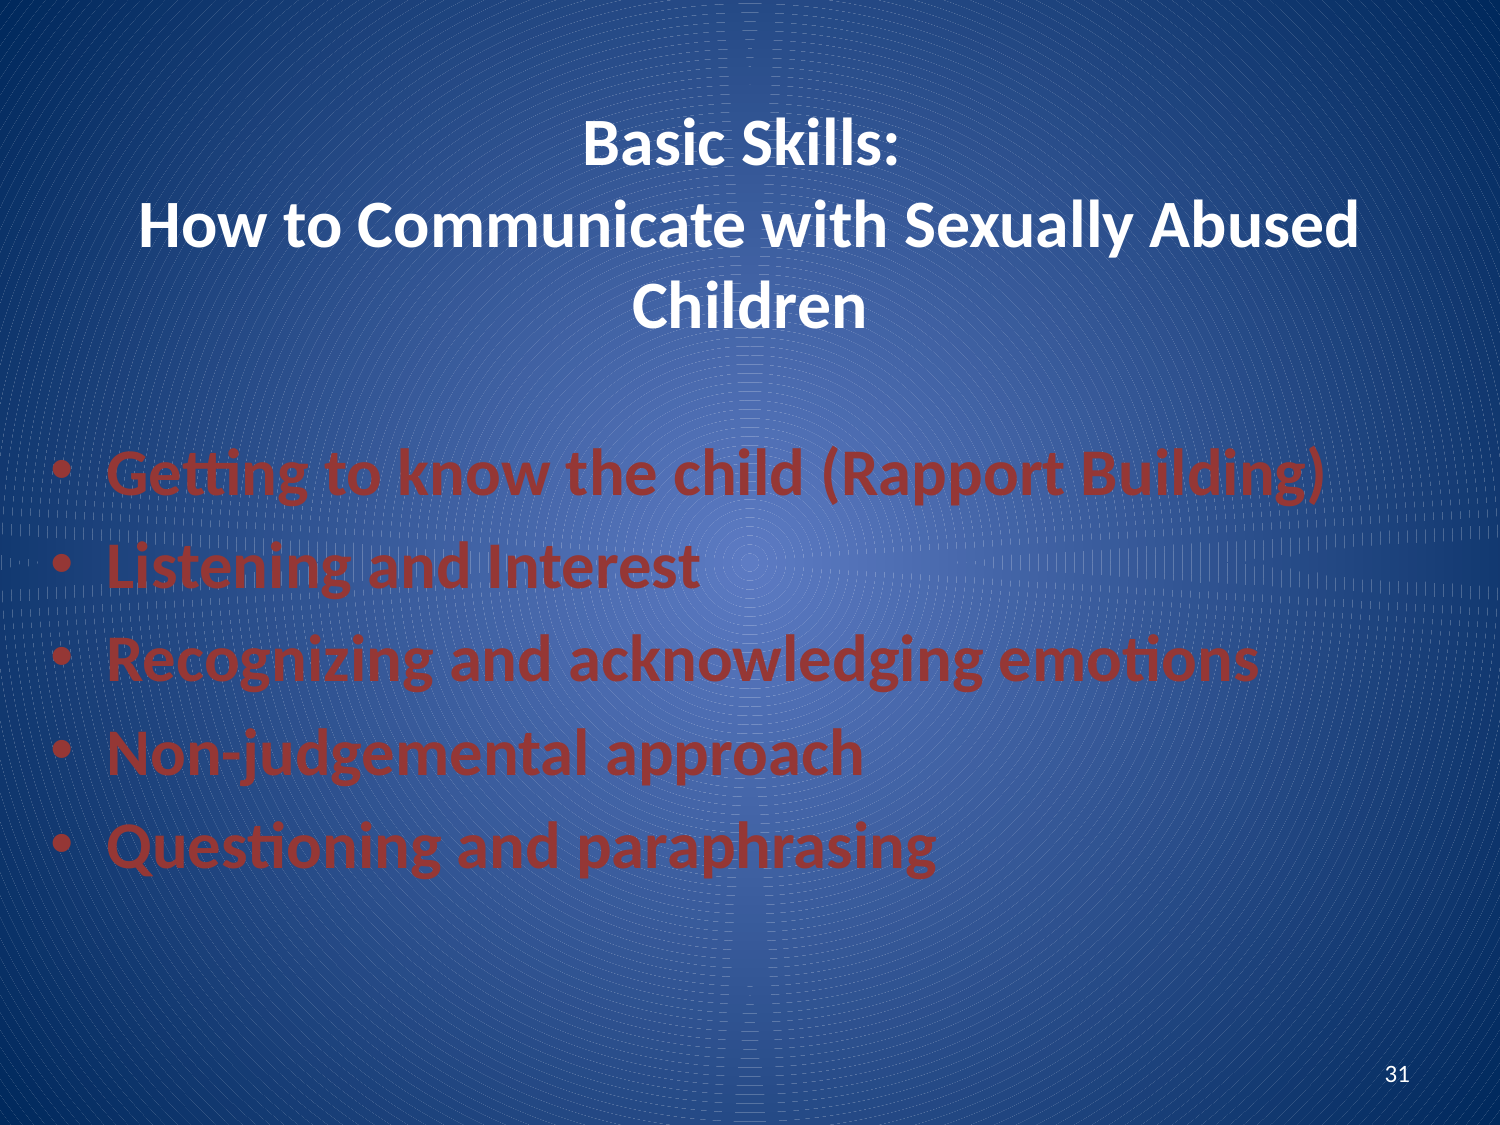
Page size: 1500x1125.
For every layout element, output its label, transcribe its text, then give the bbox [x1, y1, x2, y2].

title Basic Skills: How to Communicate with Sexually Abused Children [0, 90, 1500, 350]
list Getting to know the child (Rapport Building) Listening and Interest Recognizing and acknowledging emotions Non-judgemental approach Questioning and paraphrasing [35, 420, 1465, 1079]
slide_number 31 [1074, 1042, 1425, 1103]
